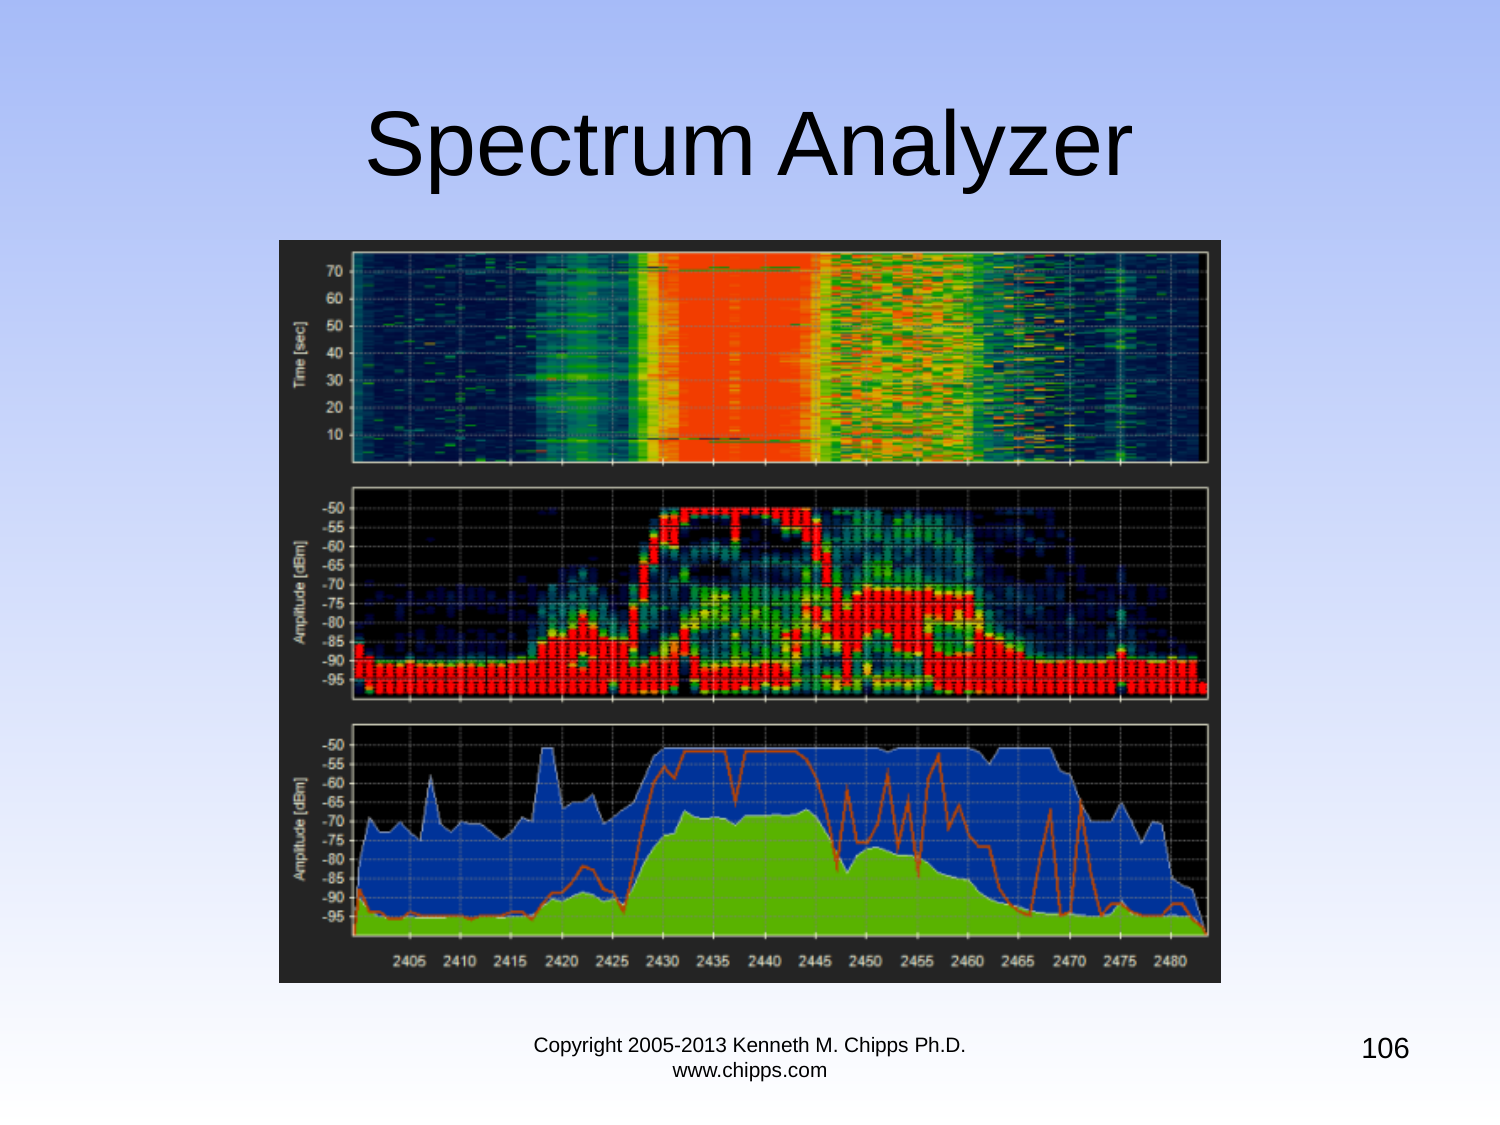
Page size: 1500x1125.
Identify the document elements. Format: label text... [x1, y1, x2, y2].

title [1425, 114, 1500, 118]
title Spectrum Analyzer [75, 45, 1425, 233]
footer Copyright 2005-2013 Kenneth M. Chipps Ph.D. www.chipps.com [449, 1024, 1051, 1103]
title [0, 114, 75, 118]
slide_number 106 [1074, 1021, 1426, 1101]
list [279, 240, 1221, 983]
